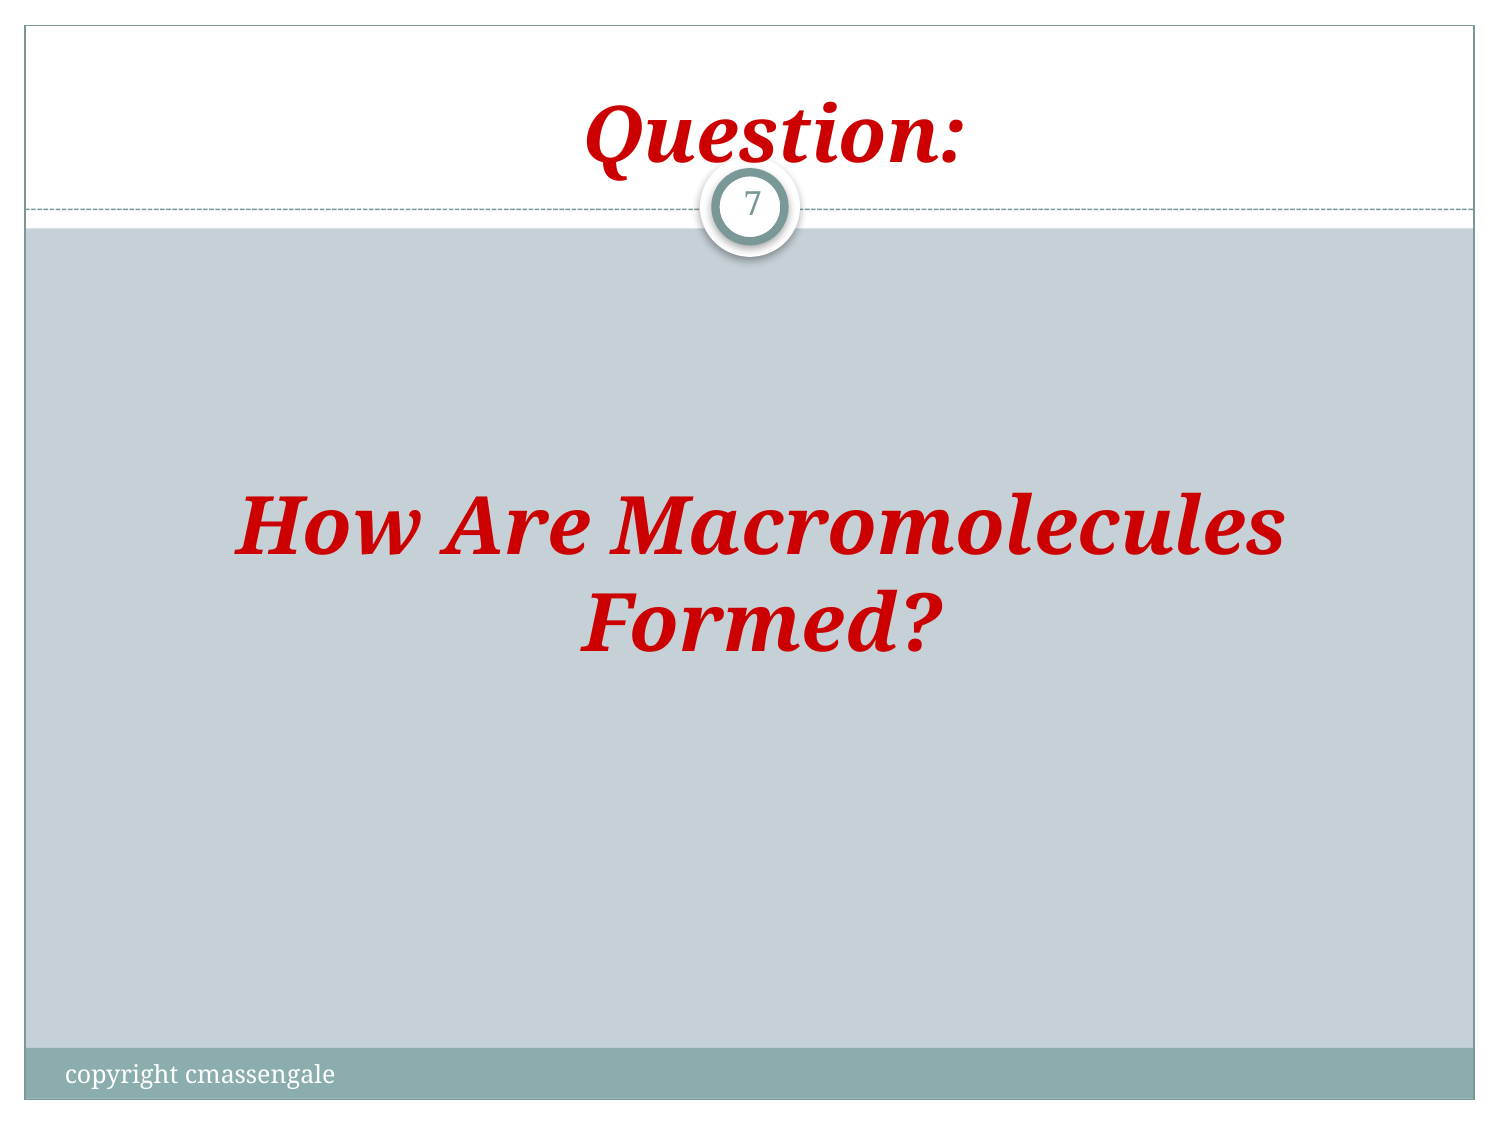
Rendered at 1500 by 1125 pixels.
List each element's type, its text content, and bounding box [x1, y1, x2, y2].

title How Are Macromolecules Formed? [99, 287, 1425, 675]
text_box Question: [112, 74, 1438, 238]
footer copyright cmassengale [50, 1051, 638, 1112]
